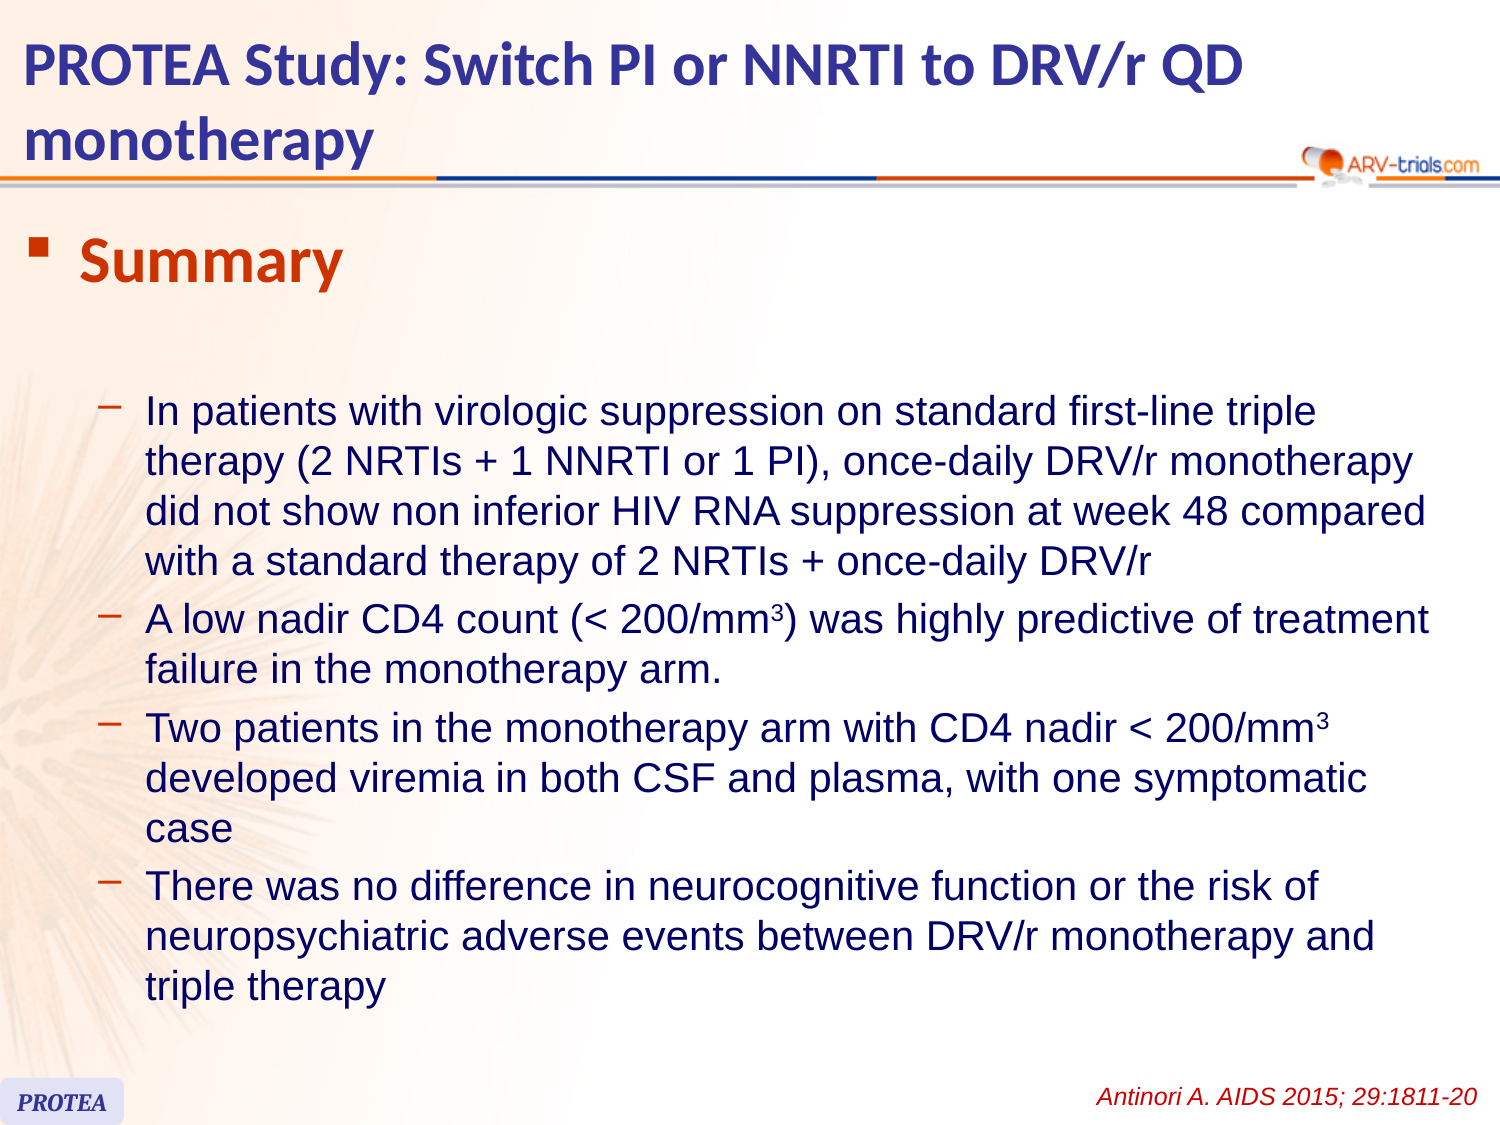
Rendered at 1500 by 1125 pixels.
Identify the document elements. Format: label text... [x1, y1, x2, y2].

text_box Antinori A. AIDS 2015; 29:1811-20 [924, 1073, 1493, 1118]
text_box PROTEA [0, 1077, 124, 1125]
picture [0, 0, 1500, 1125]
title PROTEA Study: Switch PI or NNRTI to DRV/r QD monotherapy [8, 6, 1353, 190]
list Summary In patients with virologic suppression on standard first-line triple therapy (2 NRTIs + 1 NNRTI or 1 PI), once-daily DRV/r monotherapy did not show non inferior HIV RNA suppression at week 48 compared with a standard therapy of 2 NRTIs + once-daily DRV/r A low nadir CD4 count (< 200/mm3) was highly predictive of treatment failure in the monotherapy arm. Two patients in the monotherapy arm with CD4 nadir < 200/mm3 developed viremia in both CSF and plasma, with one symptomatic case There was no difference in neurocognitive function or the risk of neuropsychiatric adverse events between DRV/r monotherapy and triple therapy [8, 207, 1460, 1079]
